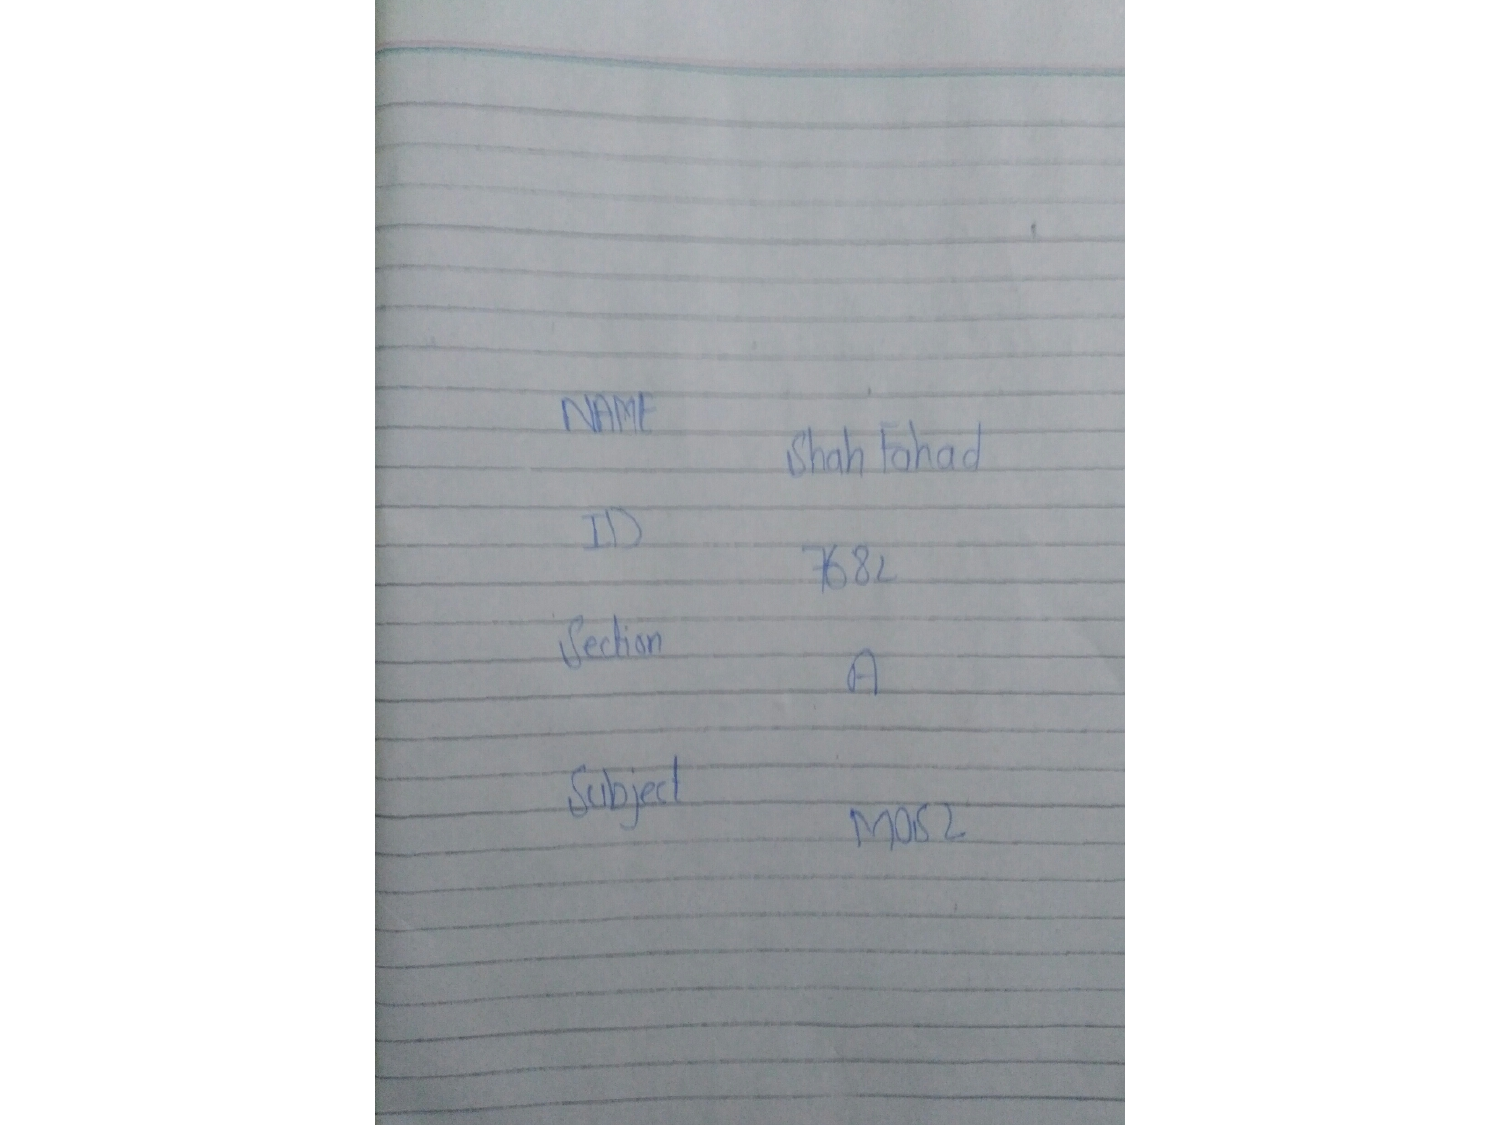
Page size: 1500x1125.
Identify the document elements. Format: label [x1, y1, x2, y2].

picture [375, 0, 1125, 1125]
